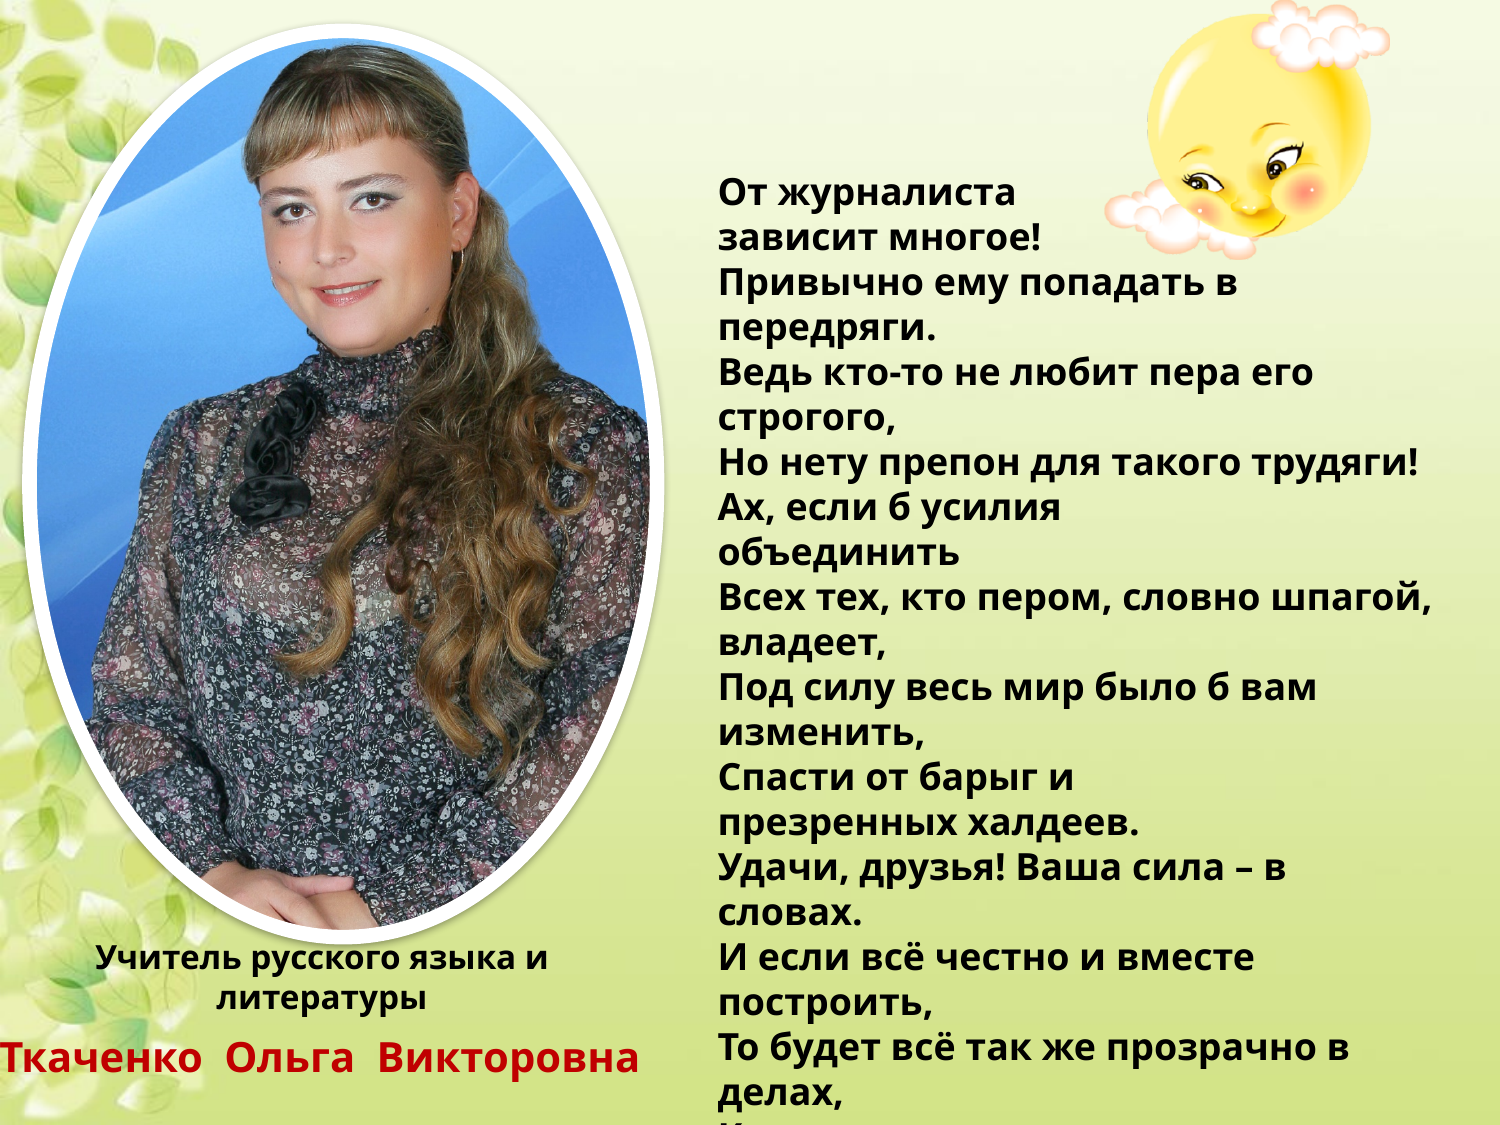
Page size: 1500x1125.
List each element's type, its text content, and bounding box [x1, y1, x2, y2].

text_box От журналиста зависит многое! Привычно ему попадать в передряги. Ведь кто-то не любит пера его строгого, Но нету препон для такого трудяги! Ах, если б усилия объединить Всех тех, кто пером, словно шпагой, владеет, Под силу весь мир было б вам изменить, Спасти от барыг и презренных халдеев. Удачи, друзья! Ваша сила – в словах. И если всё честно и вместе построить, То будет всё так же прозрачно в делах, Которыми мир можно благоустроить! [702, 160, 1453, 1125]
text_box Ткаченко Ольга Викторовна [0, 1023, 656, 1089]
text_box Учитель русского языка и литературы [0, 928, 645, 1024]
picture [0, 0, 1500, 1125]
